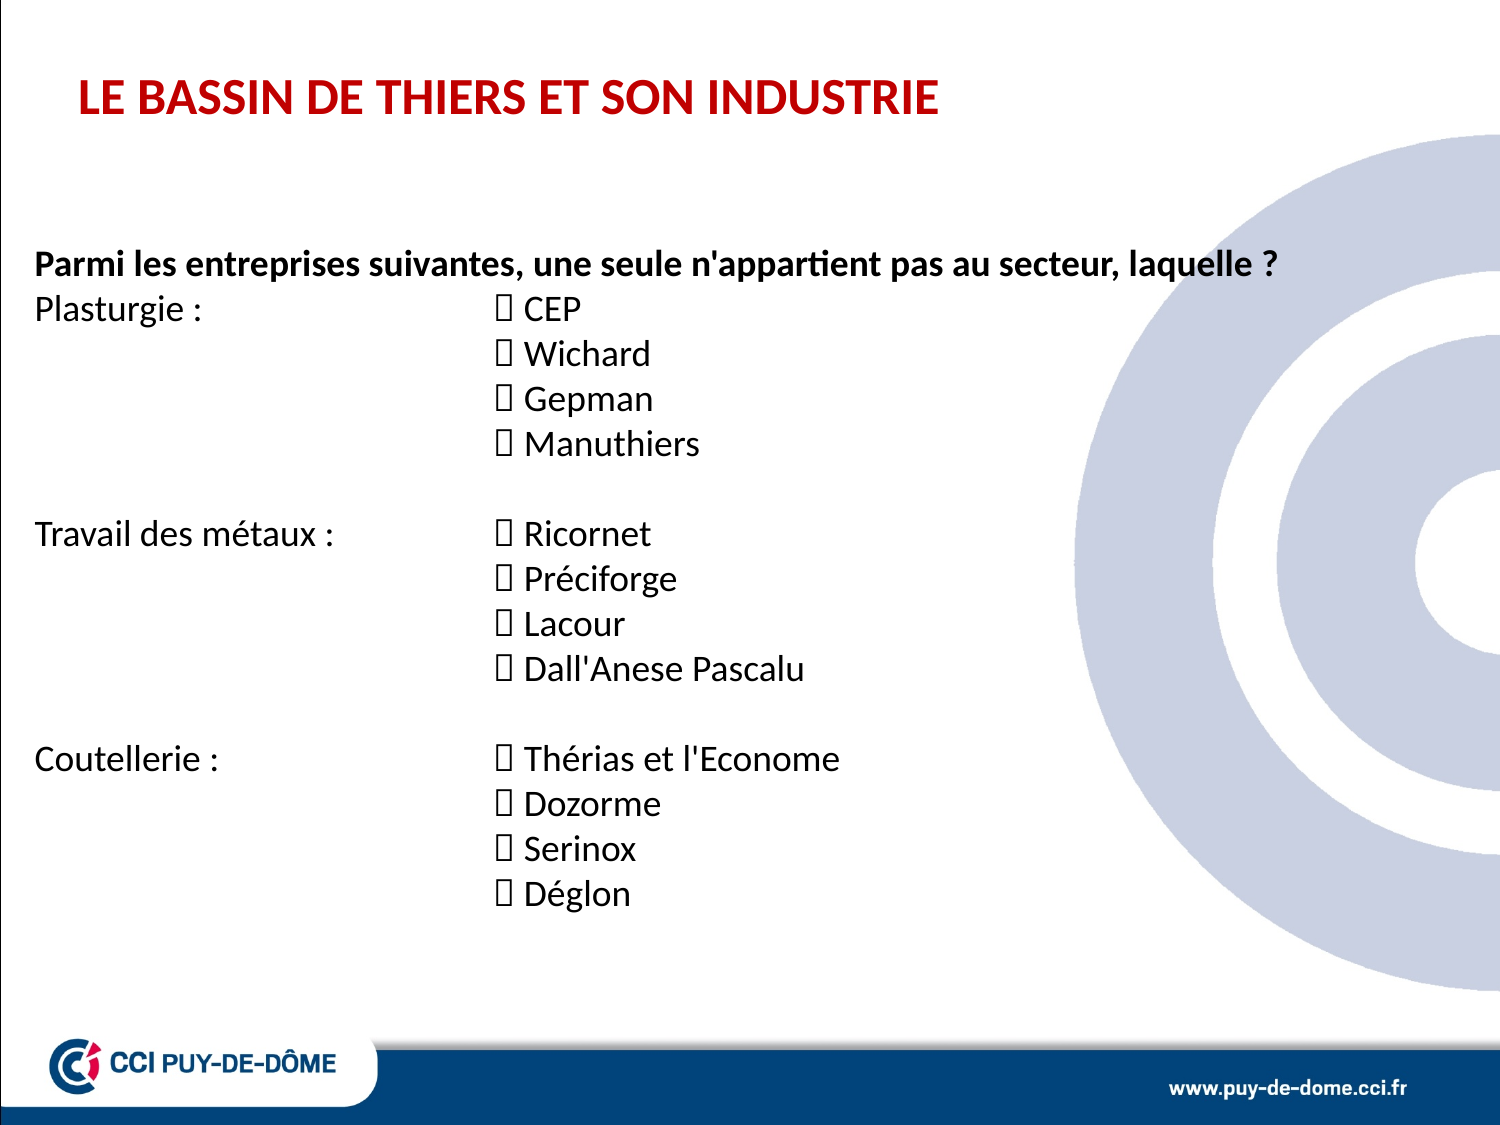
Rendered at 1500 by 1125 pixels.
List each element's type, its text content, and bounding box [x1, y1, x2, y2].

text_box LE BASSIN DE THIERS ET SON INDUSTRIE [63, 55, 1443, 133]
picture [0, 0, 1500, 1125]
text_box Parmi les entreprises suivantes, une seule n'appartient pas au secteur, laquelle ? Plasturgie :  CEP  Wichard  Gepman  Manuthiers Travail des métaux :  Ricornet  Préciforge  Lacour  Dall'Anese Pascalu Coutellerie :  Thérias et l'Econome  Dozorme  Serinox  Déglon [19, 231, 1500, 922]
